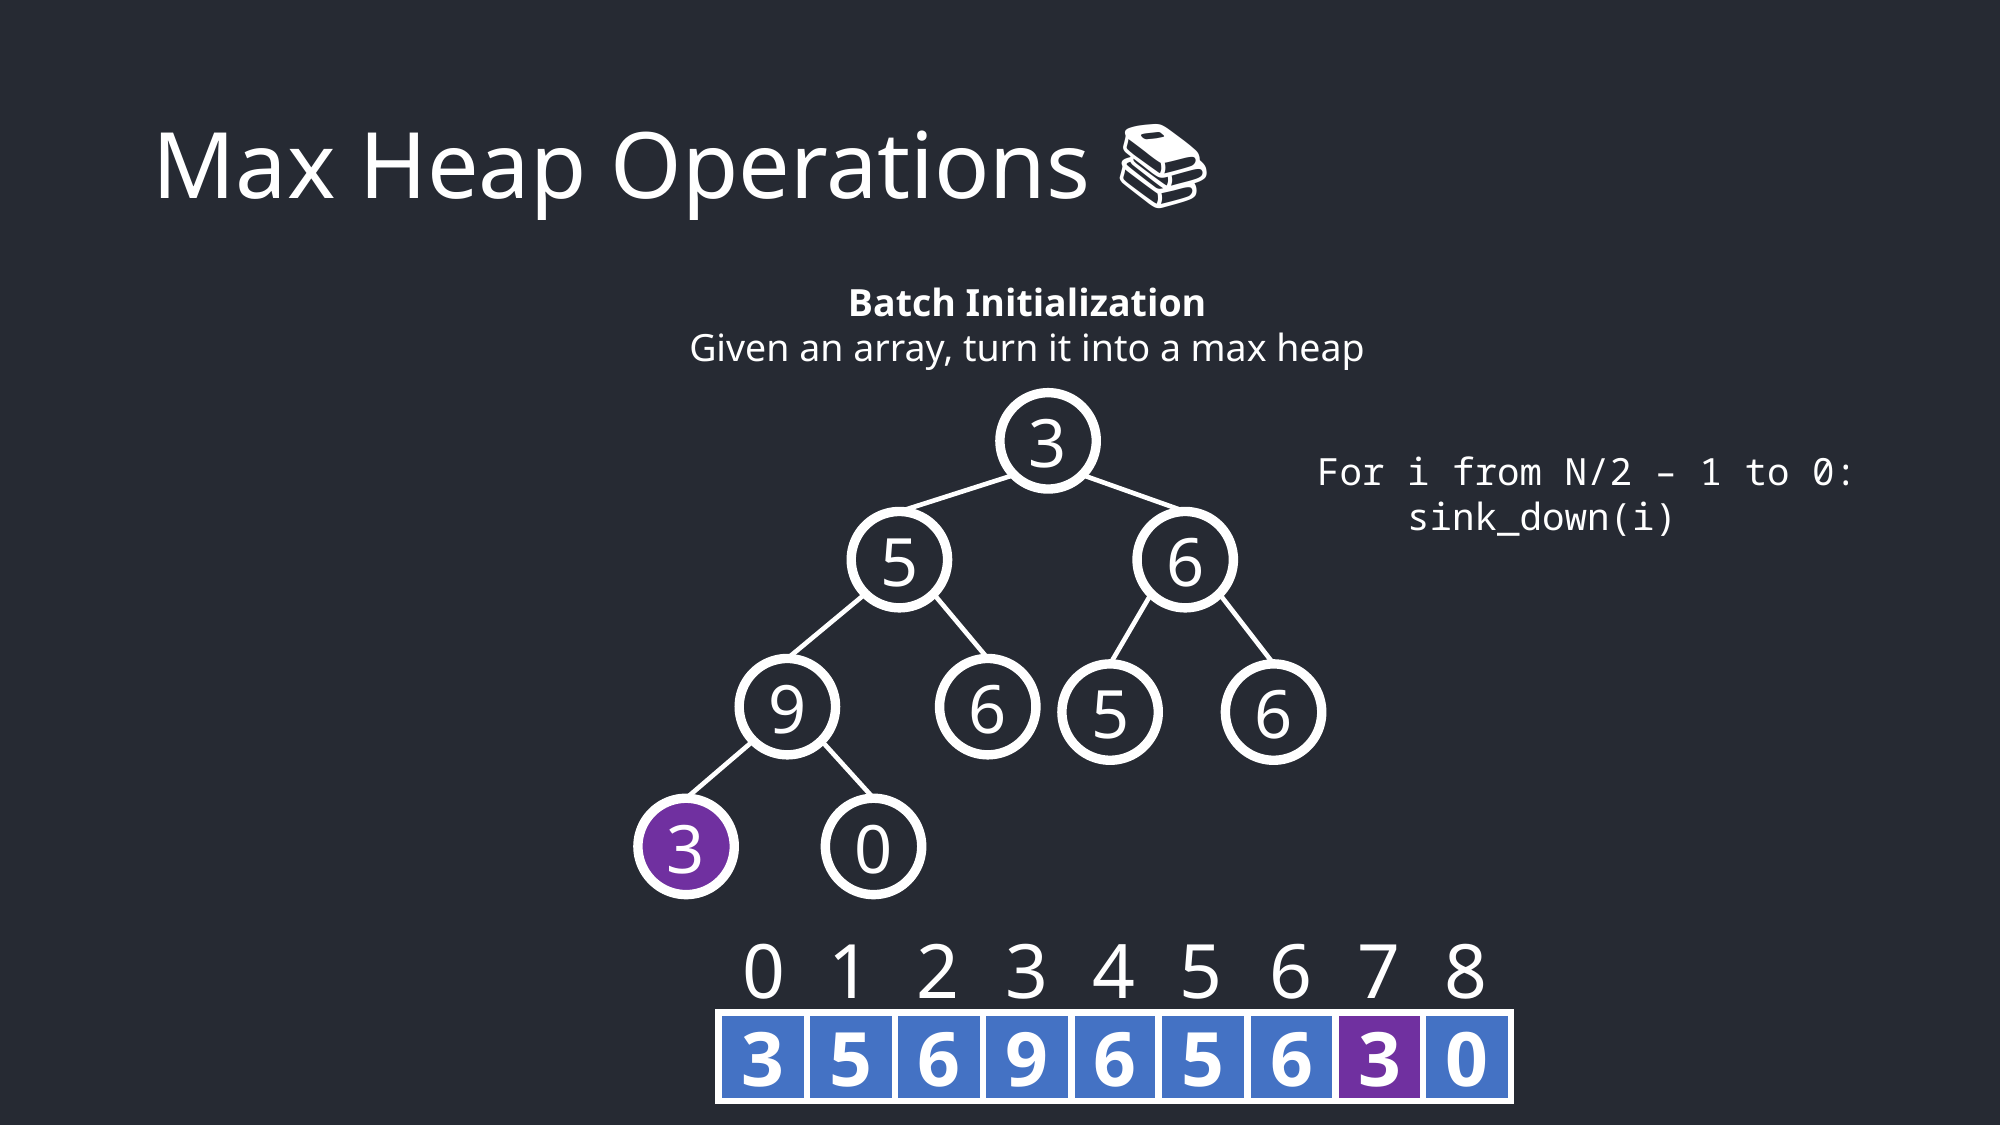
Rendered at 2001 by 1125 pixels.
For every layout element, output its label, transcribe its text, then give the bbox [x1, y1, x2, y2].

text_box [933, 593, 988, 659]
text_box 9 [982, 1013, 1070, 1102]
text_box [1110, 593, 1152, 664]
text_box 3 [1334, 1013, 1422, 1102]
title Max Heap Operations 📚 [137, 59, 1863, 278]
text_box 3 [981, 923, 1069, 1013]
text_box 6 [1070, 1013, 1158, 1102]
text_box 2 [892, 923, 981, 1013]
text_box 1 [805, 923, 892, 1013]
text_box 6 [1247, 1013, 1334, 1102]
text_box For i from N/2 – 1 to 0: sink_down(i) [1302, 440, 1873, 545]
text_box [899, 474, 1015, 512]
text_box 3 [636, 797, 736, 896]
text_box 6 [938, 657, 1037, 756]
text_box 5 [850, 510, 949, 609]
text_box 8 [1421, 923, 1511, 1013]
text_box 4 [1069, 923, 1156, 1013]
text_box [1219, 593, 1274, 664]
text_box 6 [1136, 510, 1235, 609]
text_box Batch Initialization Given an array, turn it into a max heap [421, 271, 1633, 377]
text_box 0 [1422, 1012, 1512, 1102]
text_box 7 [1334, 923, 1421, 1013]
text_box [686, 740, 754, 799]
text_box 0 [824, 797, 923, 896]
text_box 9 [738, 657, 837, 756]
text_box 6 [1246, 923, 1334, 1013]
text_box 3 [998, 391, 1098, 491]
text_box 5 [806, 1013, 894, 1102]
text_box 6 [894, 1013, 982, 1102]
text_box 5 [1156, 923, 1246, 1013]
text_box 5 [1158, 1013, 1247, 1102]
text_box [1082, 474, 1186, 512]
text_box 0 [719, 923, 805, 1013]
text_box 6 [1224, 662, 1323, 762]
text_box 5 [1060, 662, 1160, 762]
text_box 3 [717, 1012, 806, 1102]
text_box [787, 593, 866, 659]
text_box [821, 740, 874, 799]
